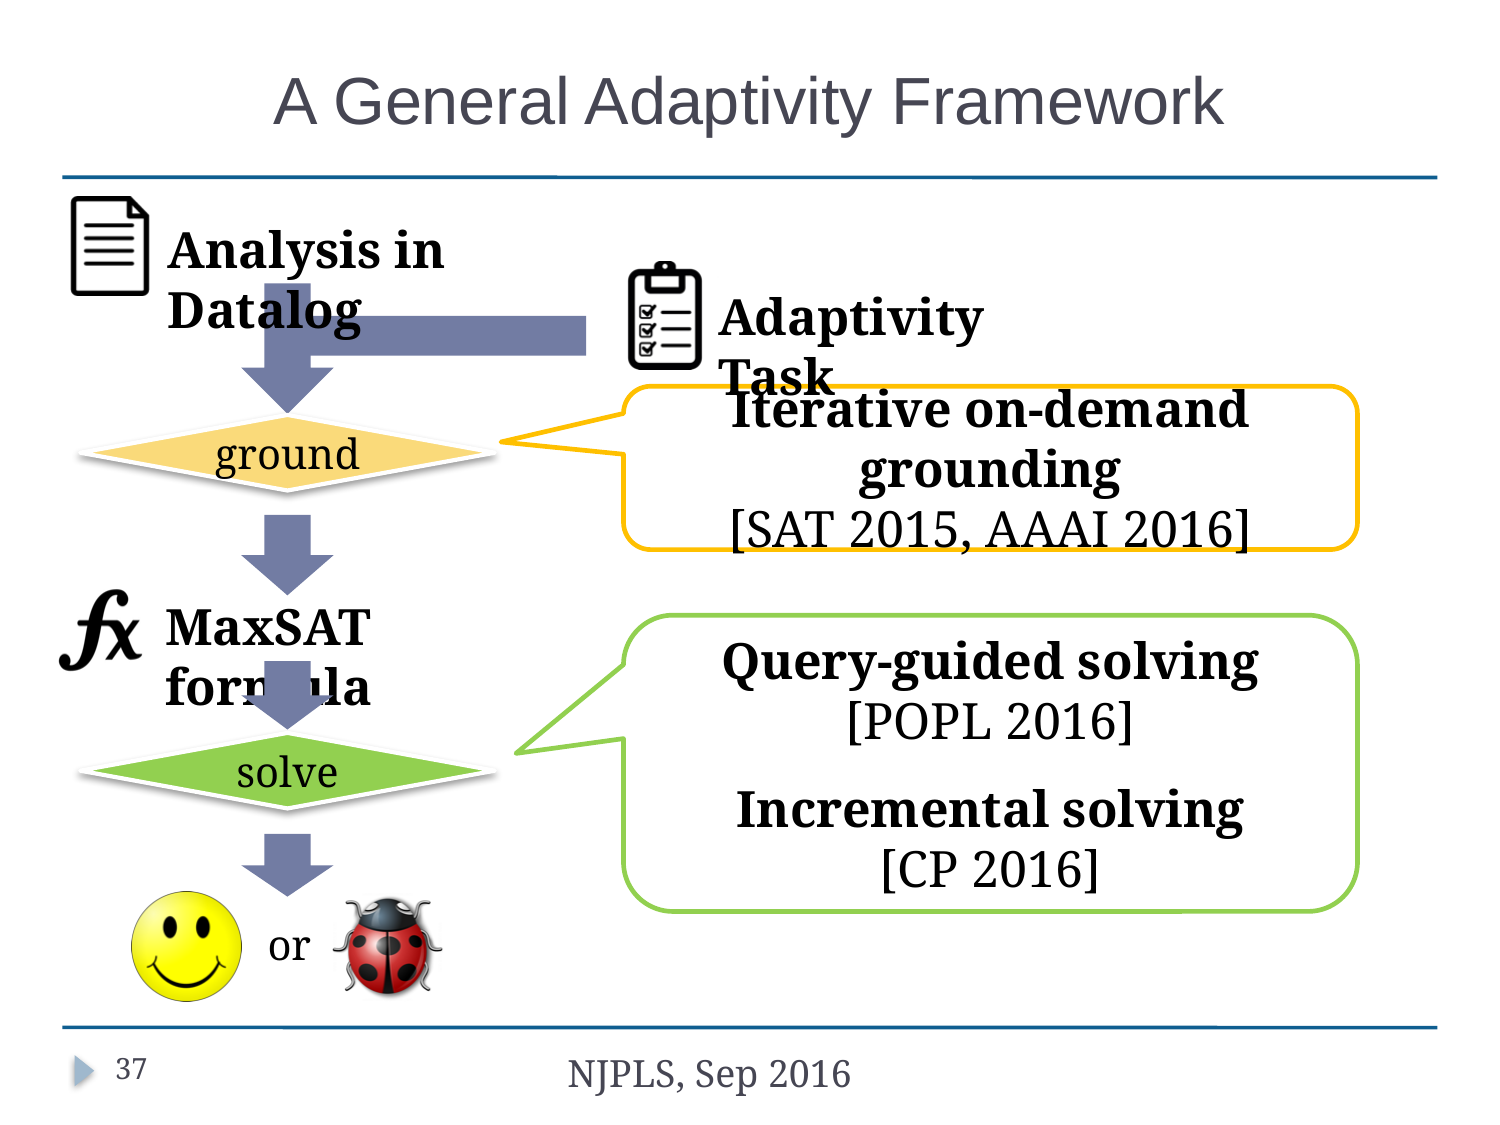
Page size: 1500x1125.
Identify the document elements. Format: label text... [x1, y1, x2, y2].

slide_number 37 [100, 1042, 234, 1103]
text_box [53, 196, 1079, 1004]
text_box Iterative on-demand grounding [SAT 2015, AAAI 2016] [1085, 384, 1360, 552]
text_box Query-guided solving [POPL 2016] Incremental solving [CP 2016] [1085, 613, 1360, 913]
title A General Adaptivity Framework [75, 24, 1425, 171]
footer NJPLS, Sep 2016 [234, 1042, 1185, 1103]
